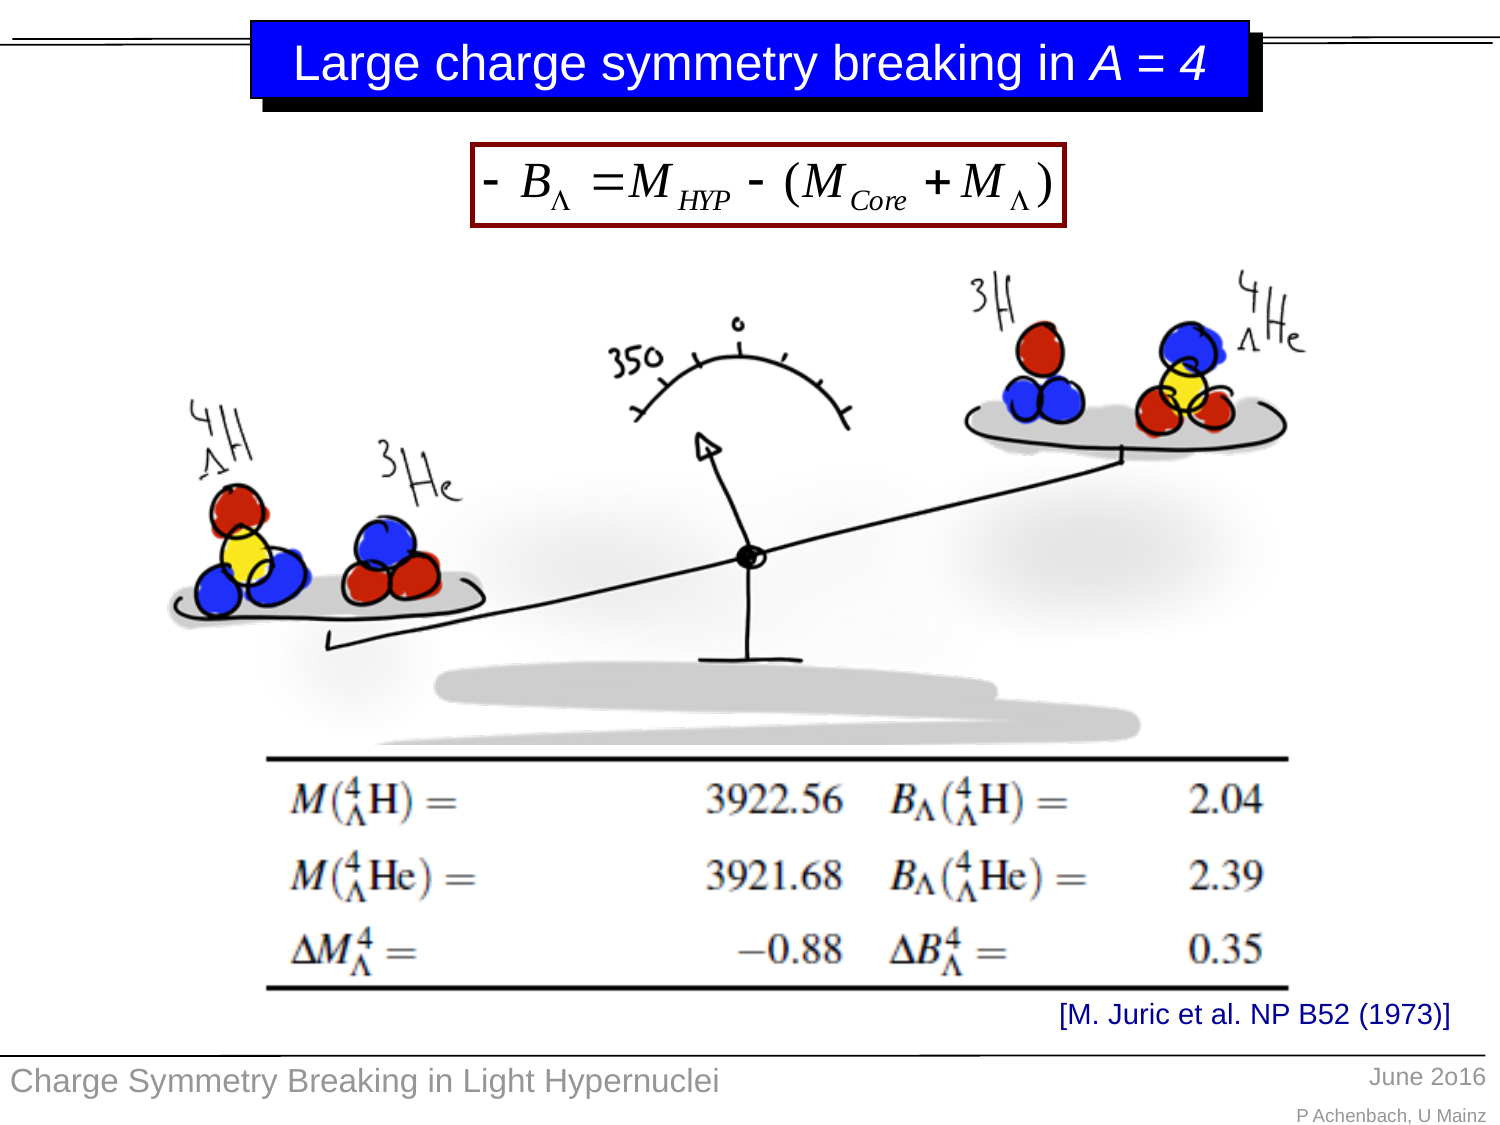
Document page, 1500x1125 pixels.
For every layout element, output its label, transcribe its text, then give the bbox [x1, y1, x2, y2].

text_box [M. Juric et al. NP B52 (1973)] [1044, 988, 1470, 1038]
picture [109, 218, 1361, 1007]
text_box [474, 146, 1063, 224]
title Large charge symmetry breaking in A = 4 [250, 20, 1250, 99]
